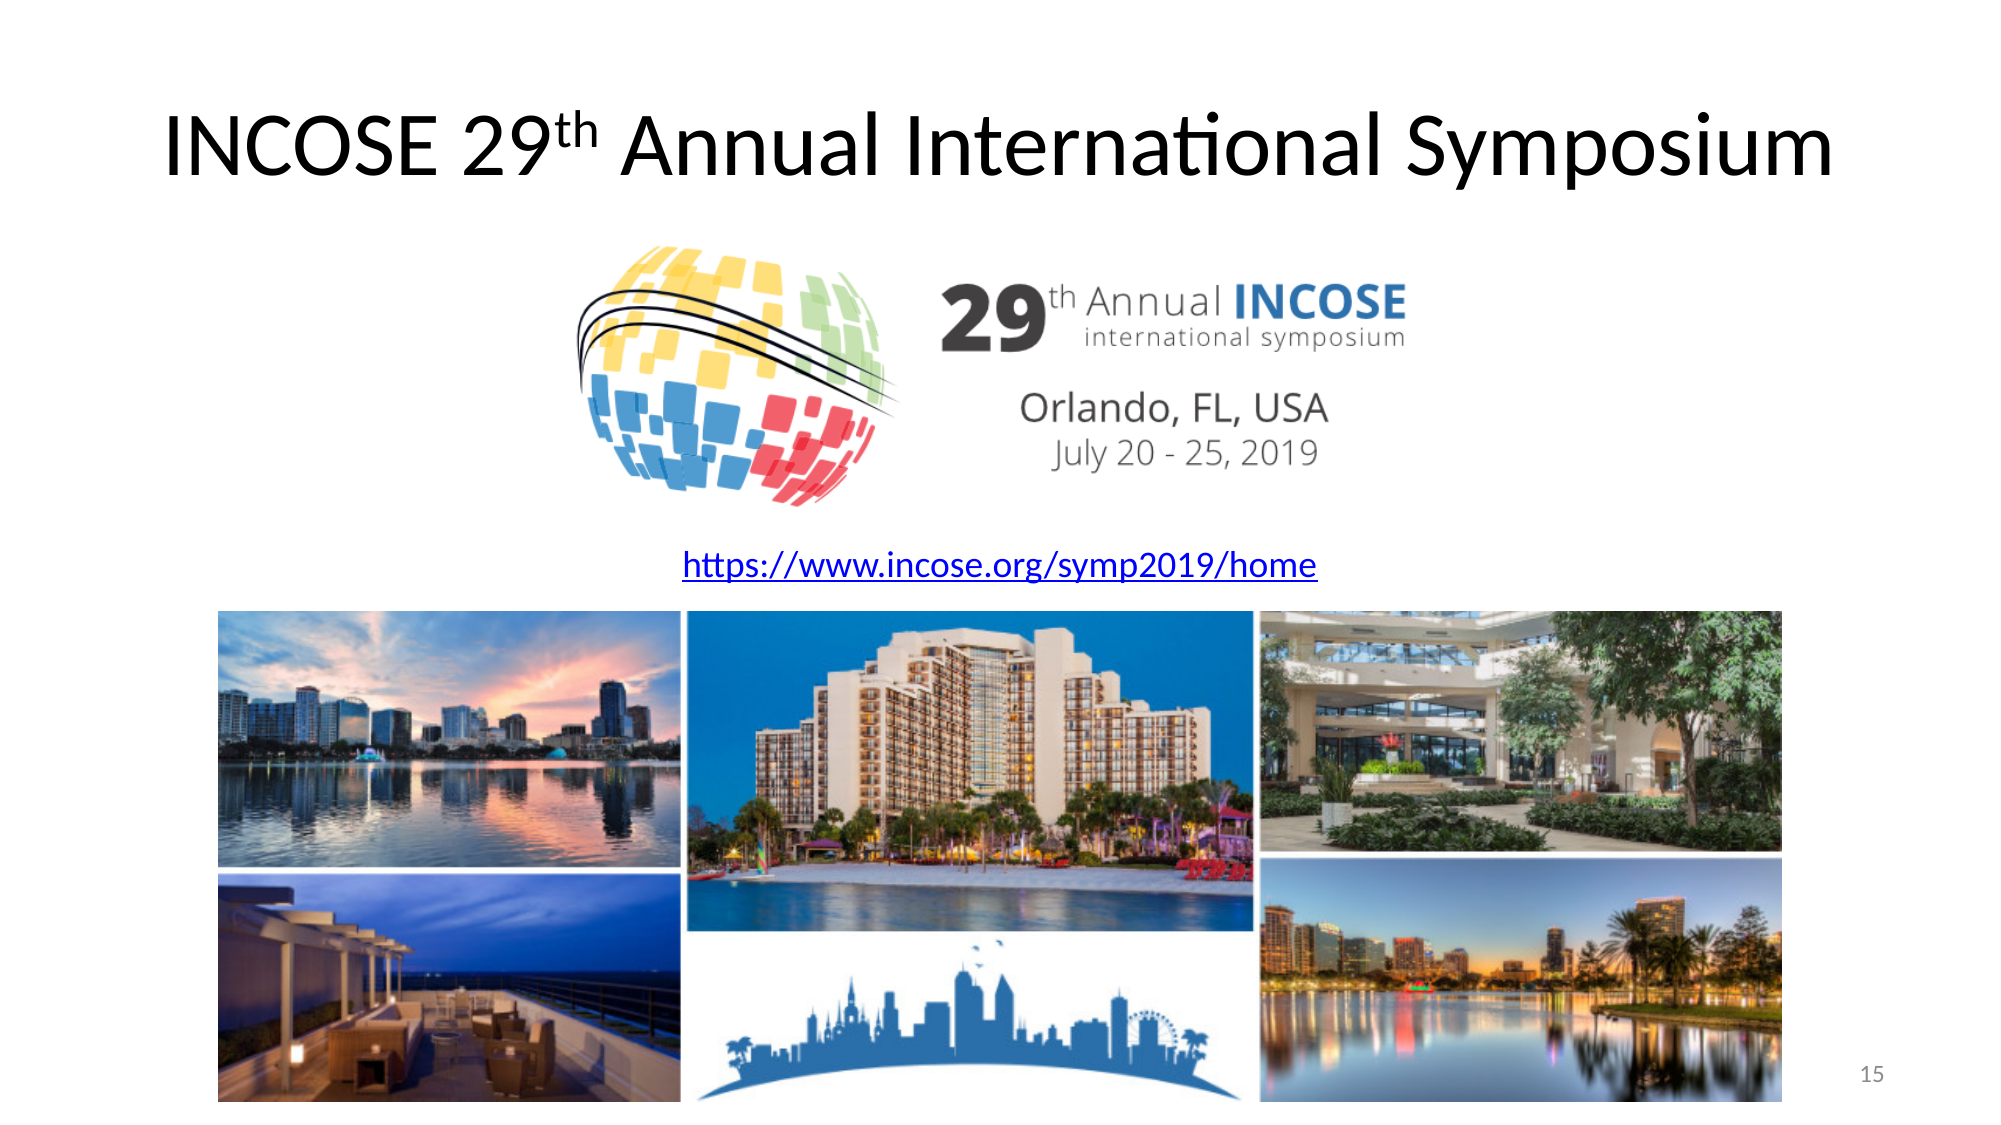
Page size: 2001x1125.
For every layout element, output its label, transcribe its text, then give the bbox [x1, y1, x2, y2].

picture [218, 611, 1782, 1103]
slide_number 15 [1788, 1042, 1900, 1103]
text_box https://www.incose.org/symp2019/home [667, 532, 1333, 592]
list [557, 230, 1442, 523]
title INCOSE 29th Annual International Symposium [99, 45, 1900, 233]
